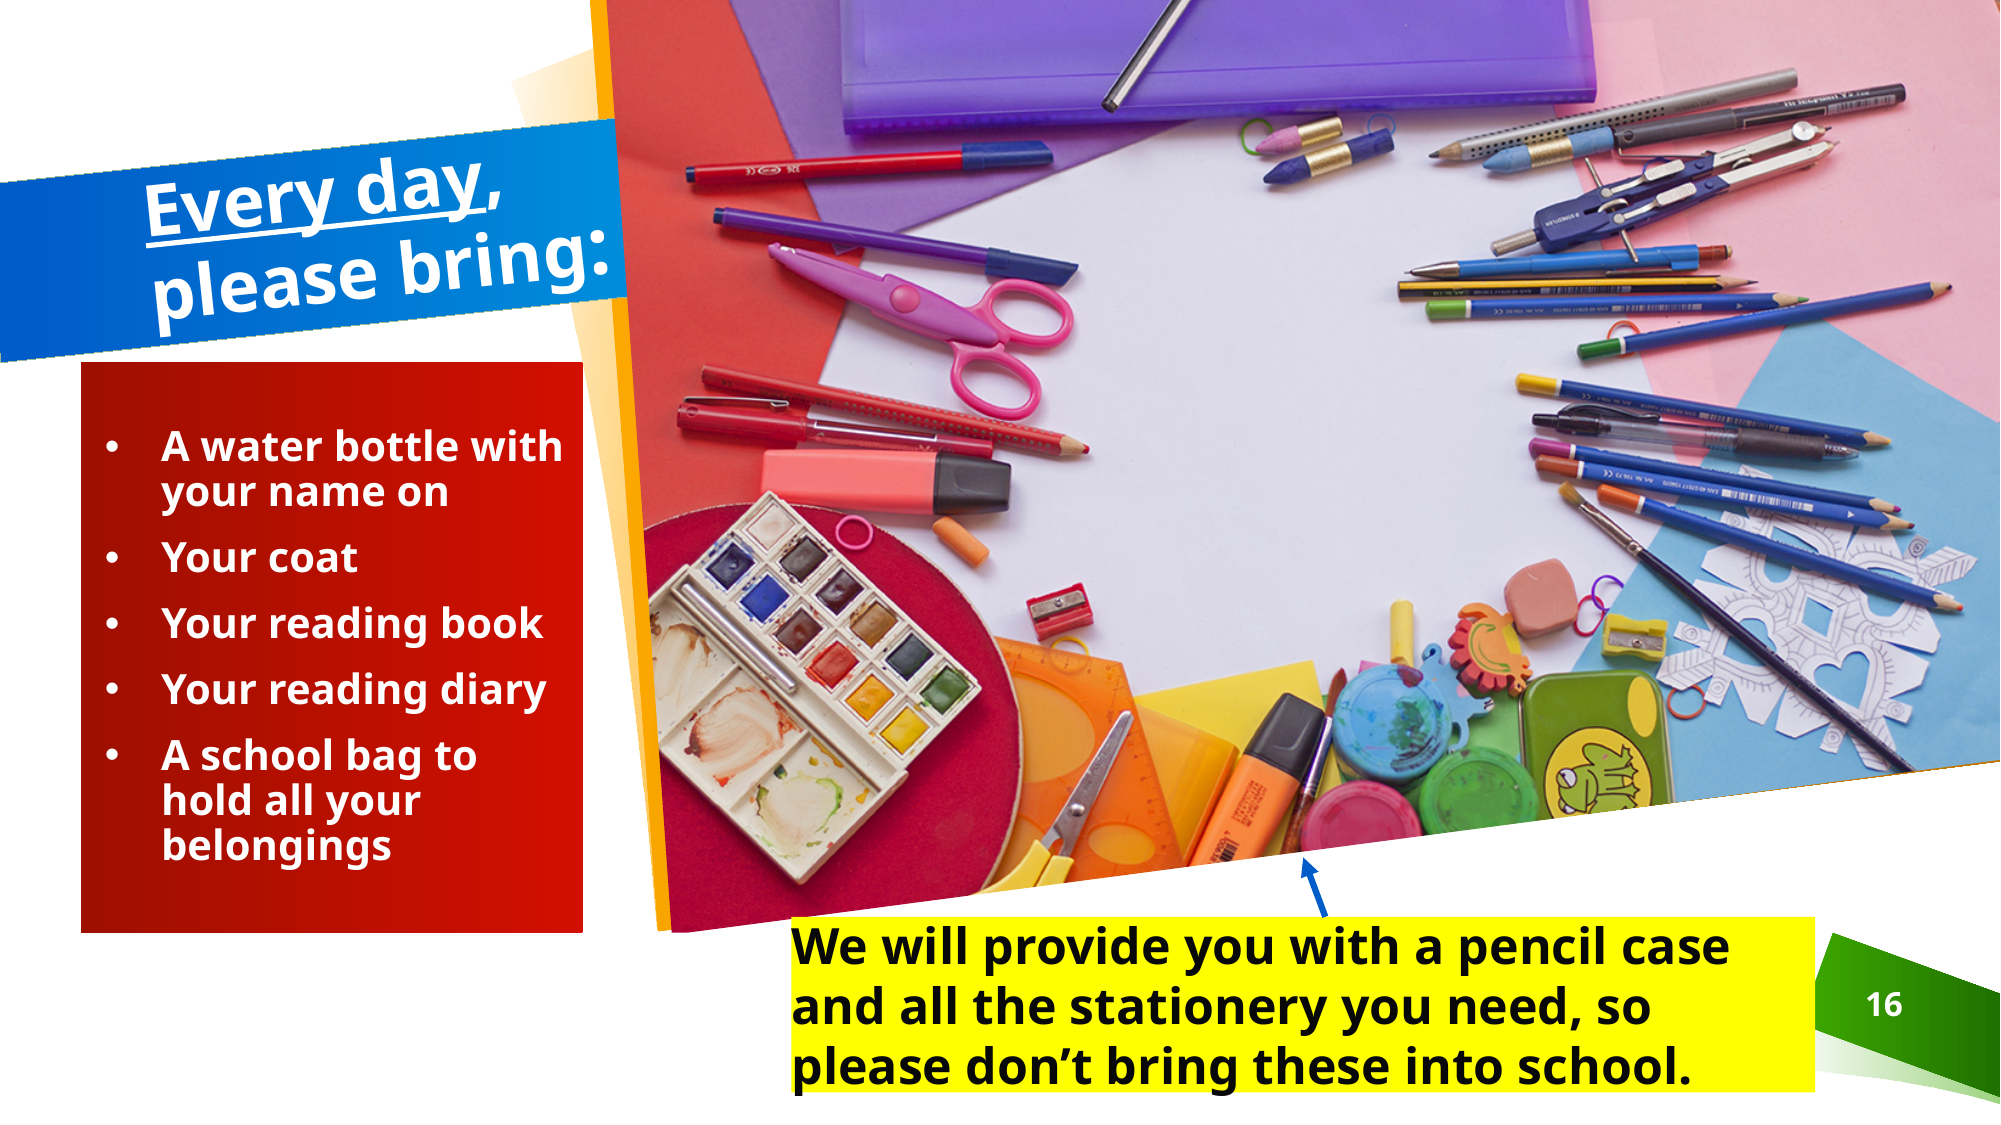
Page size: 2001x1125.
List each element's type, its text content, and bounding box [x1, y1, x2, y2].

list A water bottle with your name on Your coat Your reading book Your reading diary A school bag to hold all your belongings [81, 362, 583, 933]
title Every day, please bring: [0, 119, 606, 363]
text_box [1303, 857, 1326, 917]
footer We will provide you with a pencil case and all the stationery you need, so please don’t bring these into school. [791, 933, 1816, 1093]
picture [606, 0, 2000, 933]
slide_number 16 [1831, 975, 1937, 1036]
